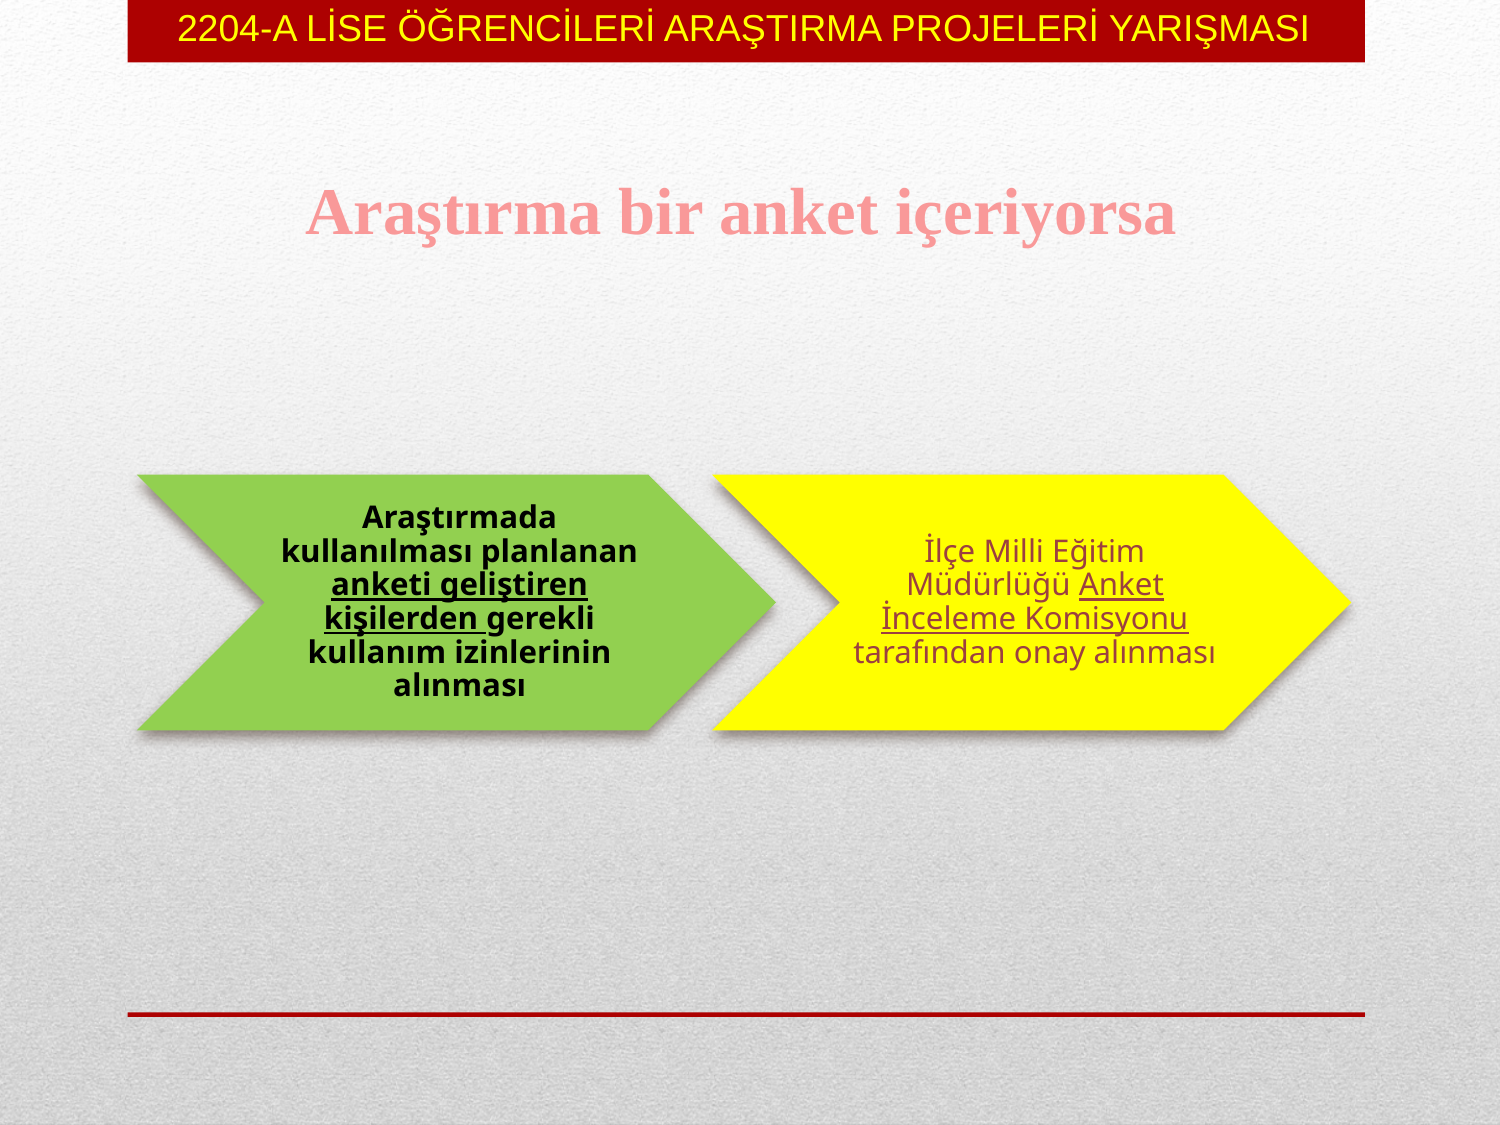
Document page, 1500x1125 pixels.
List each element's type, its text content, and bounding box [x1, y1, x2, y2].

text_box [135, 228, 1353, 977]
text_box 2204-A LİSE ÖĞRENCİLERİ ARAŞTIRMA PROJELERİ YARIŞMASI [123, 0, 1365, 57]
list Araştırma bir anket içeriyorsa [100, 160, 1338, 281]
